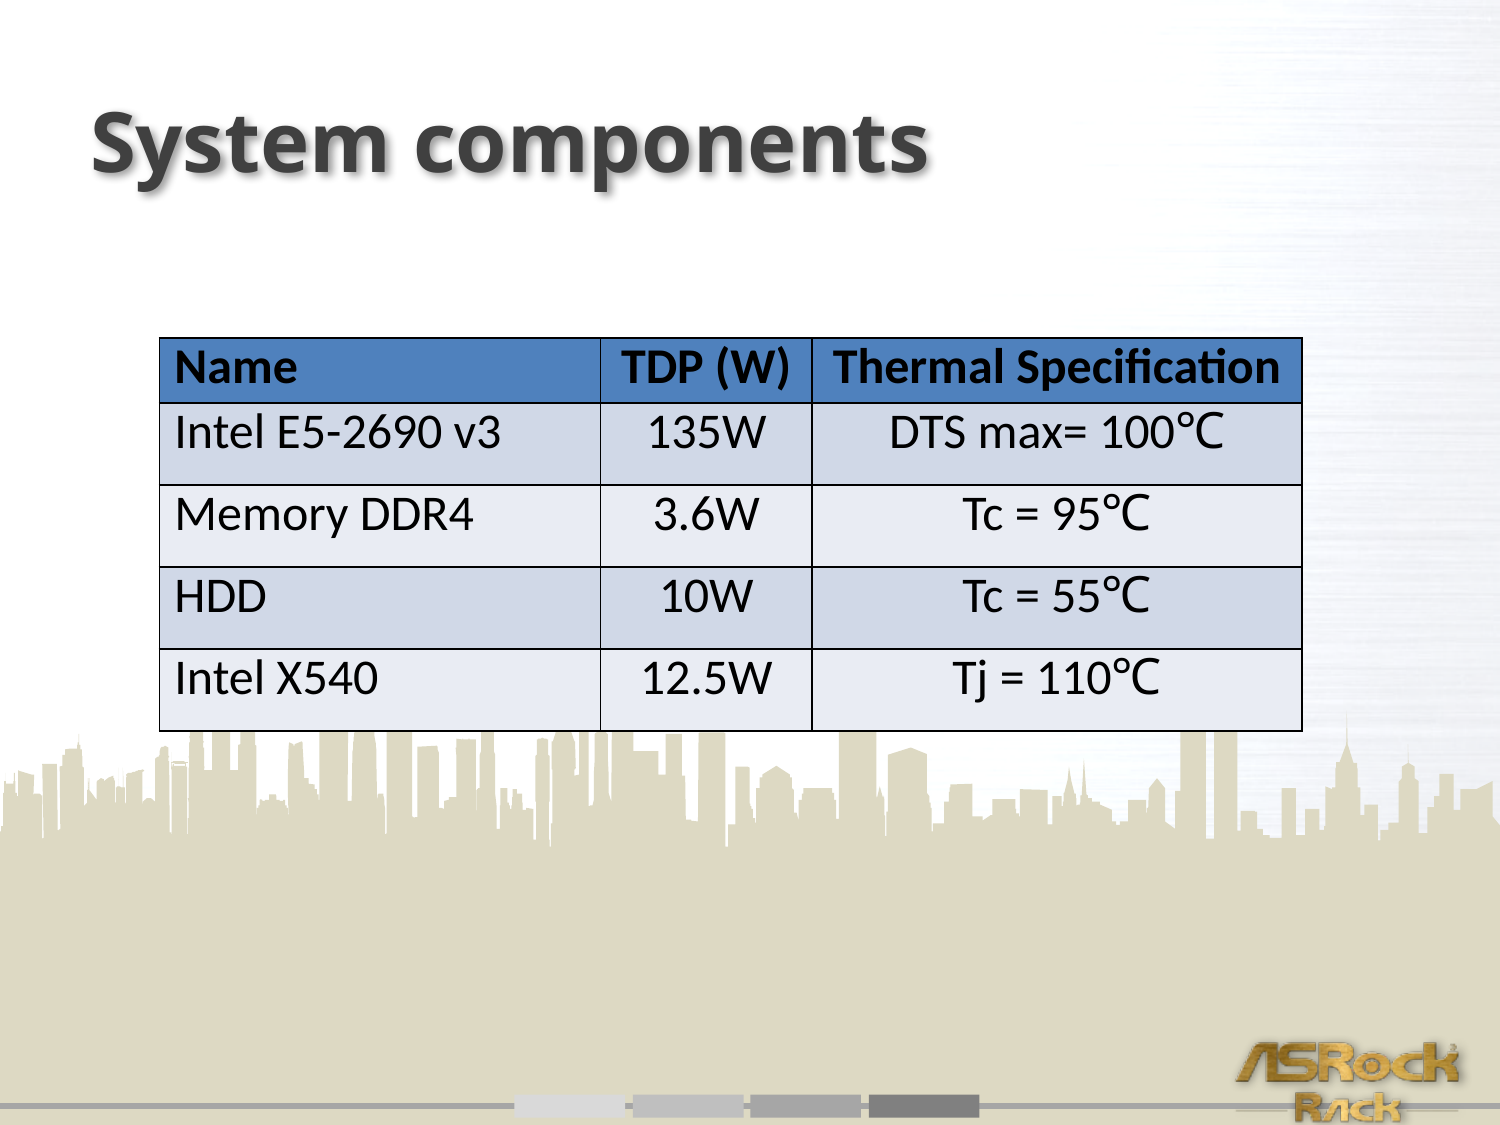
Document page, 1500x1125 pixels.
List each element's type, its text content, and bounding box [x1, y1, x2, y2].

table_cell Tc = 55℃ [813, 568, 1301, 648]
table_cell 135W [601, 404, 811, 484]
table_cell HDD [160, 568, 600, 648]
table_cell DTS max= 100℃ [813, 404, 1301, 484]
table_header Name [160, 339, 600, 402]
table_header TDP (W) [601, 339, 811, 402]
table_cell 12.5W [601, 650, 811, 730]
table_cell 10W [601, 568, 811, 648]
table_cell Intel X540 [160, 650, 600, 730]
picture [1222, 1038, 1471, 1125]
table_header Thermal Specification [813, 339, 1301, 402]
table_cell Intel E5-2690 v3 [160, 404, 600, 484]
table_cell 3.6W [601, 486, 811, 566]
title System components [75, 45, 1425, 233]
table_cell Tj = 110℃ [813, 650, 1301, 730]
table_cell Memory DDR4 [160, 486, 600, 566]
table_cell Tc = 95℃ [813, 486, 1301, 566]
